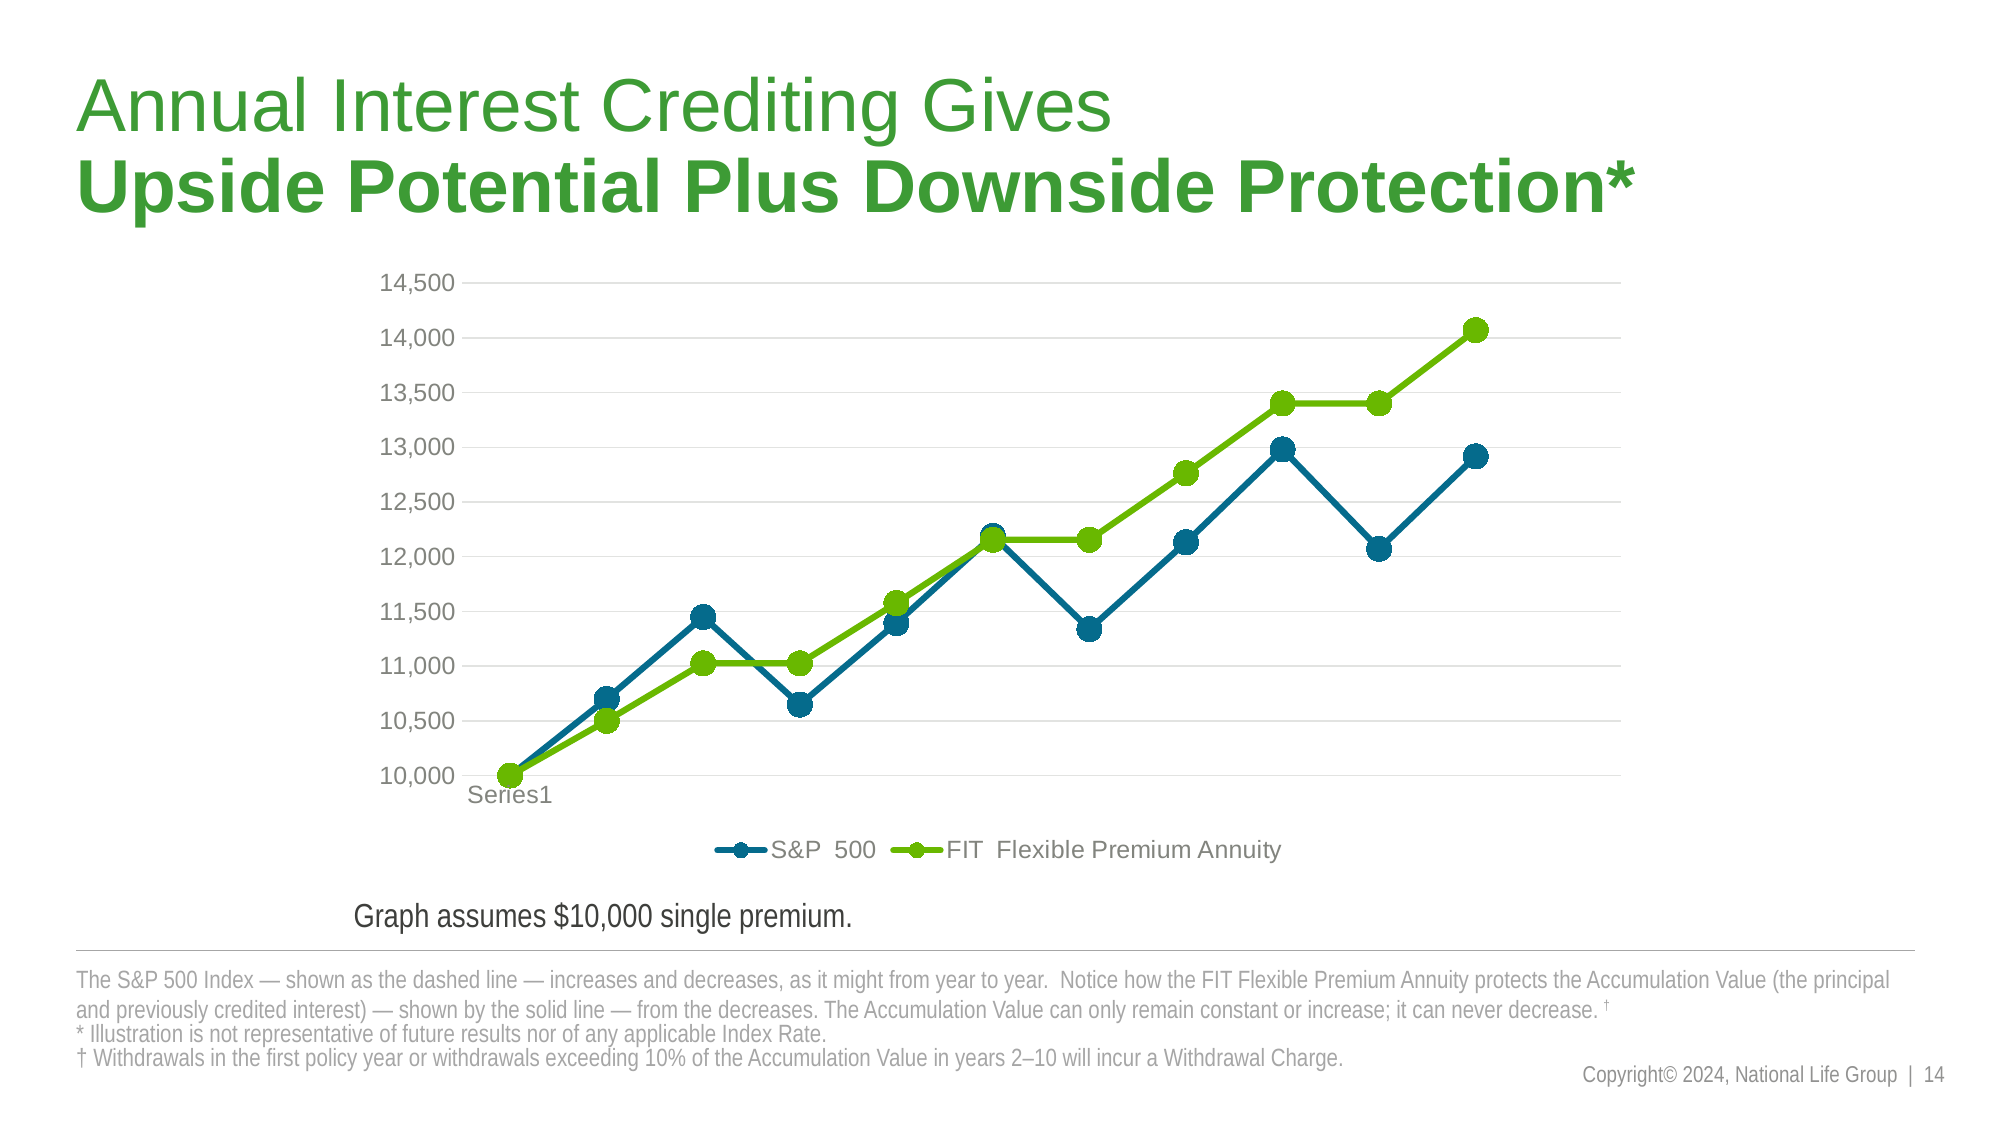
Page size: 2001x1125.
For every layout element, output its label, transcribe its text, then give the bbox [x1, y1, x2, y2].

chart [353, 257, 1647, 870]
text_box Graph assumes $10,000 single premium. [353, 886, 1647, 942]
text_box The S&P 500 Index — shown as the dashed line — increases and decreases, as it might from year to year. Notice how the FIT Flexible Premium Annuity protects the Accumulation Value (the principal and previously credited interest) — shown by the solid line — from the decreases. The Accumulation Value can only remain constant or increase; it can never decrease.† * Illustration is not representative of future results nor of any applicable Index Rate. † Withdrawals in the first policy year or withdrawals exceeding 10% of the Accumulation Value in years 2–10 will incur a Withdrawal Charge. [76, 955, 1916, 1079]
title Annual Interest Crediting Gives Upside Potential Plus Downside Protection* [76, 35, 2000, 260]
